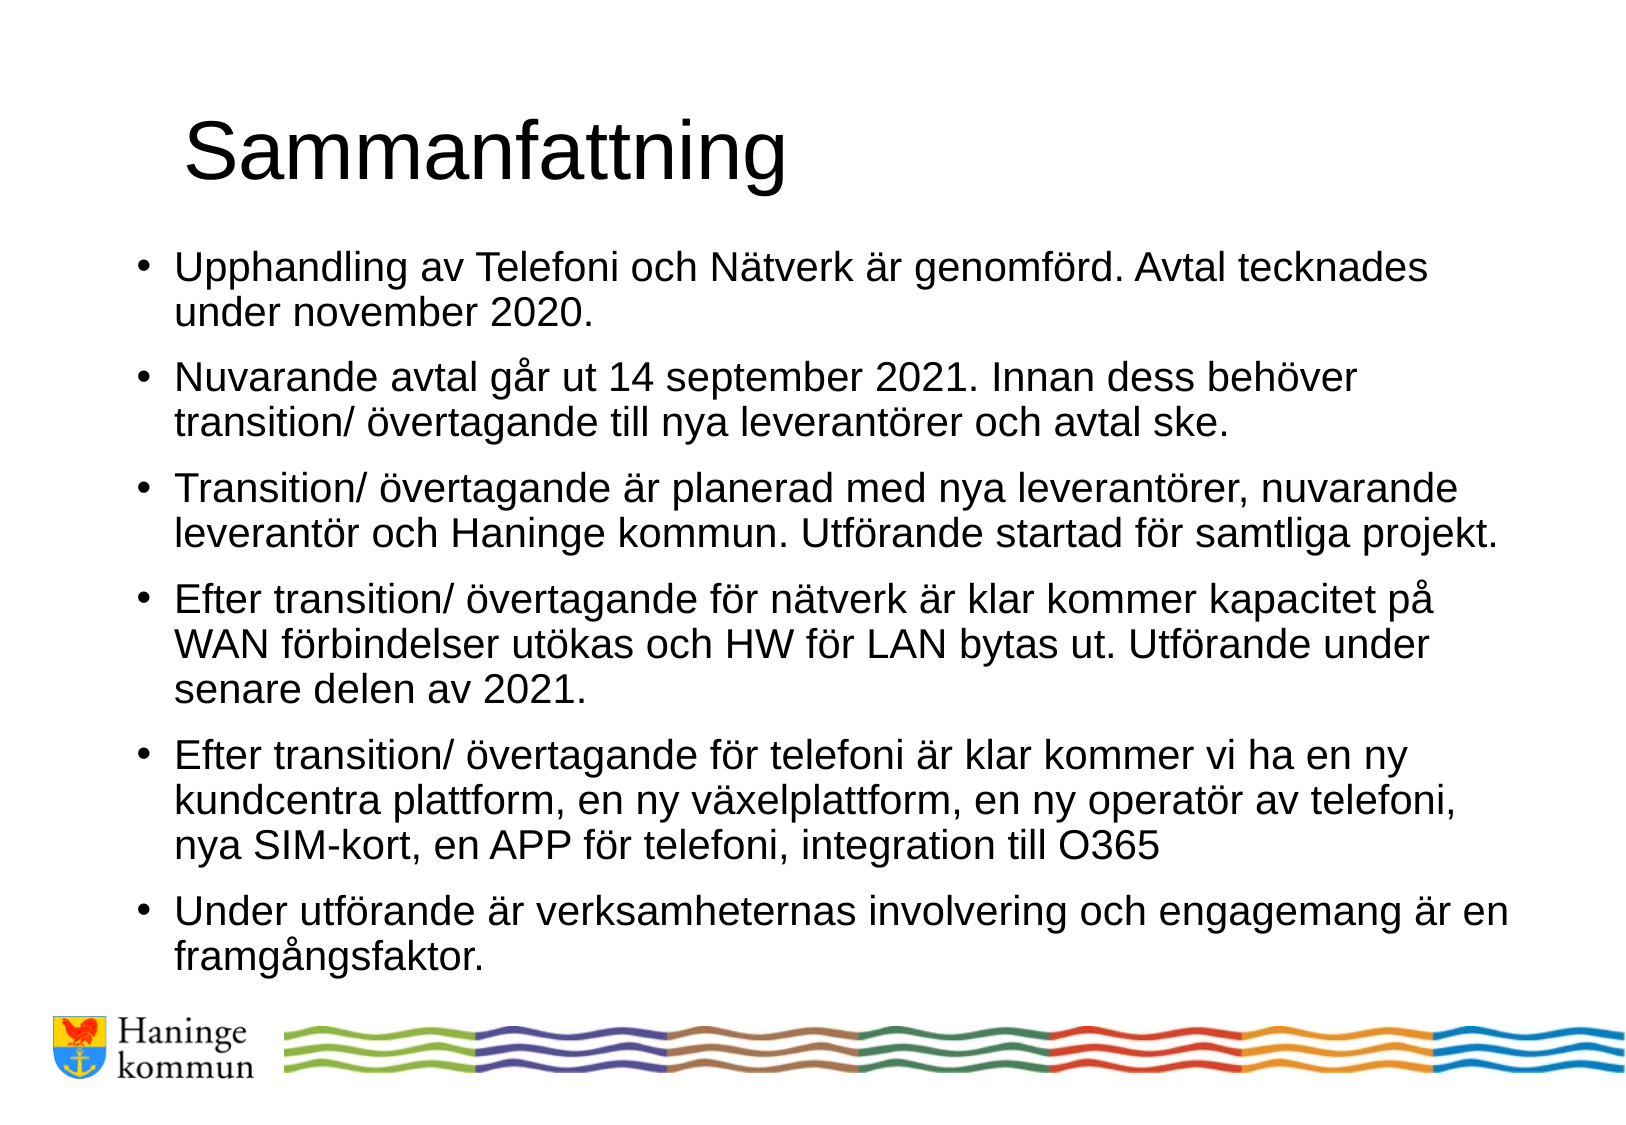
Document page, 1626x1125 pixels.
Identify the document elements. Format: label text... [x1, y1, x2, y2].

title Sammanfattning [121, 99, 1504, 237]
picture [284, 1026, 1625, 1073]
list Upphandling av Telefoni och Nätverk är genomförd. Avtal tecknades under november 2020. Nuvarande avtal går ut 14 september 2021. Innan dess behöver transition/ övertagande till nya leverantörer och avtal ske. Transition/ övertagande är planerad med nya leverantörer, nuvarande leverantör och Haninge kommun. Utförande startad för samtliga projekt. Efter transition/ övertagande för nätverk är klar kommer kapacitet på WAN förbindelser utökas och HW för LAN bytas ut. Utförande under senare delen av 2021. Efter transition/ övertagande för telefoni är klar kommer vi ha en ny kundcentra plattform, en ny växelplattform, en ny operatör av telefoni, nya SIM-kort, en APP för telefoni, integration till O365 Under utförande är verksamheternas involvering och engagemang är en framgångsfaktor. [121, 237, 1541, 988]
picture [53, 1016, 254, 1079]
